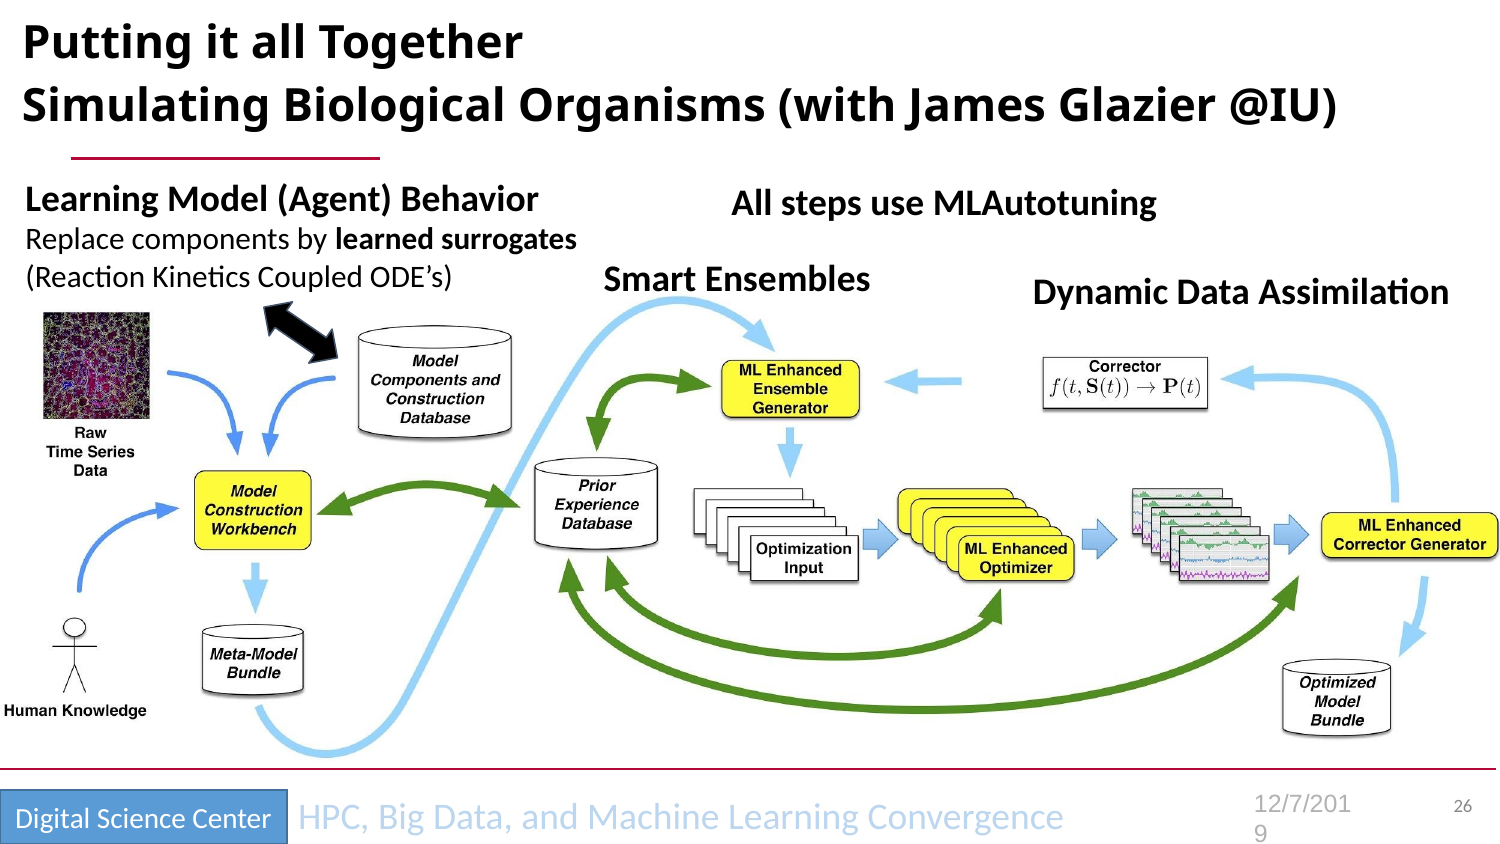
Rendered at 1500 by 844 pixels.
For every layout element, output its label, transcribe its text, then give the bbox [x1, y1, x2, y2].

text_box All steps use MLAutotuning [716, 162, 1265, 253]
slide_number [1238, 795, 1381, 841]
slide_number 26 [1413, 771, 1481, 839]
text_box Dynamic Data Assimilation [1017, 252, 1468, 288]
picture [0, 289, 1500, 763]
title Putting it all Together Simulating Biological Organisms (with James Glazier @IU) [10, 23, 1359, 113]
text_box Learning Model (Agent) Behavior Replace components by learned surrogates (Reaction Kinetics Coupled ODE’s) [10, 158, 632, 288]
text_box Smart Ensembles [588, 238, 960, 288]
